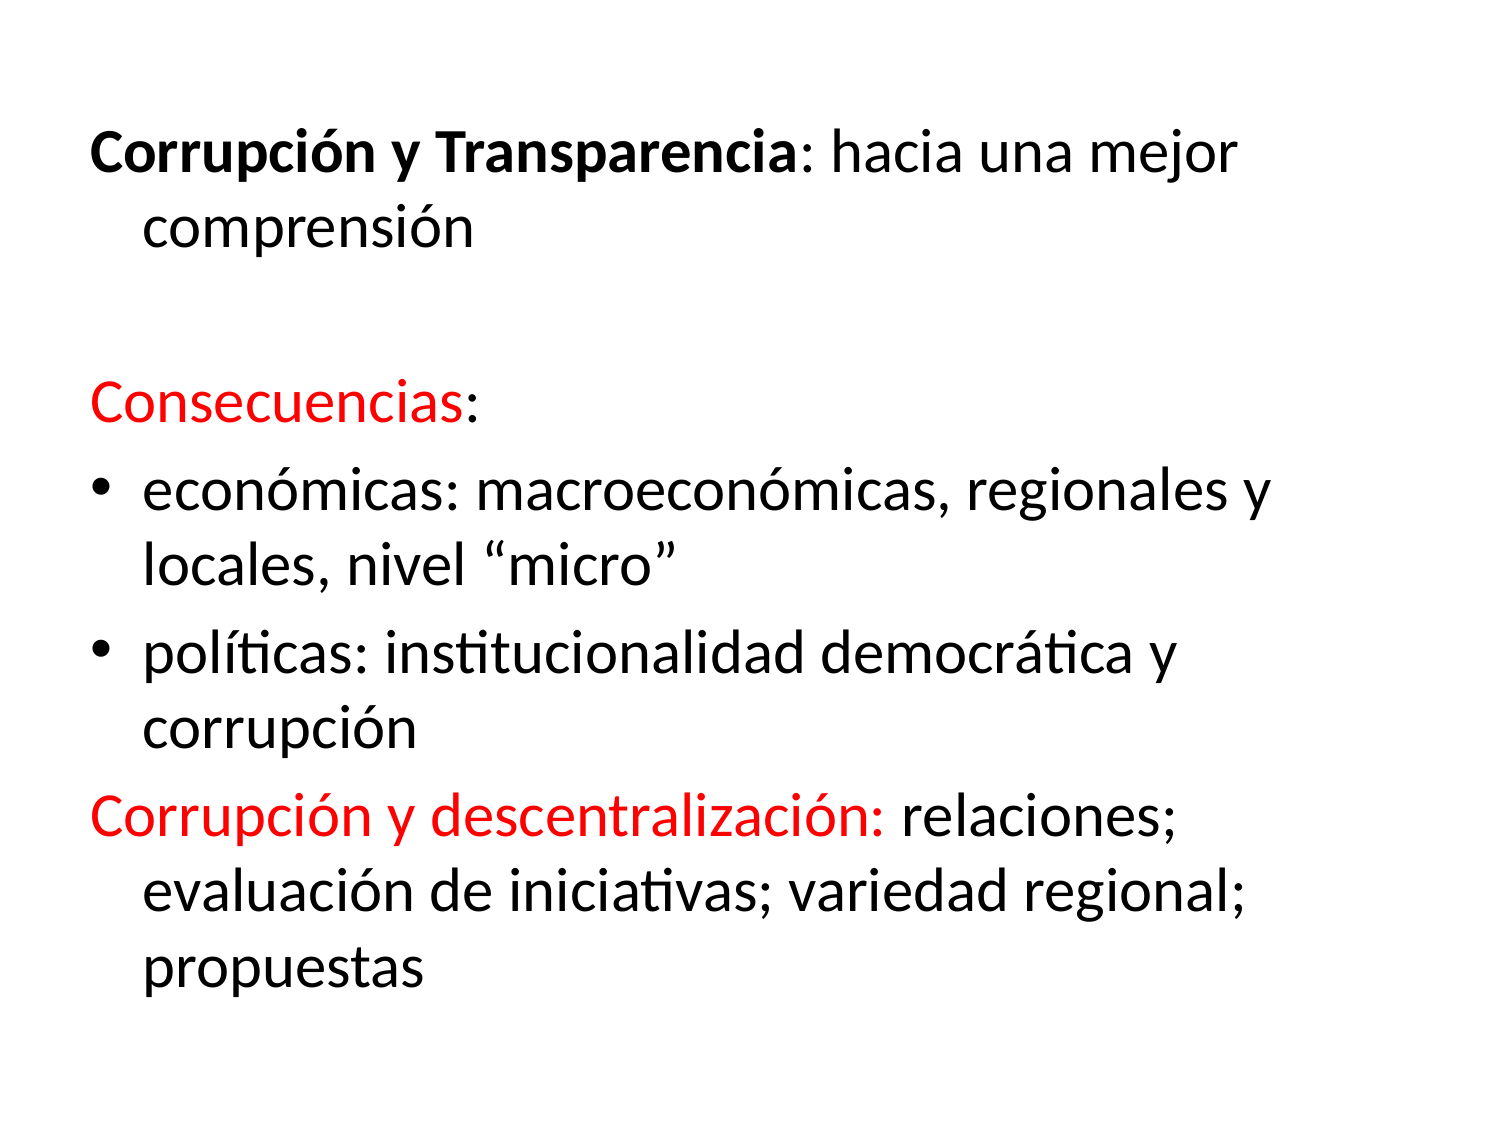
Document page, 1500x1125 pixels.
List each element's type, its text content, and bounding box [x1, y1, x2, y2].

list Corrupción y Transparencia: hacia una mejor comprensión Consecuencias: económicas: macroeconómicas, regionales y locales, nivel “micro” políticas: institucionalidad democrática y corrupción Corrupción y descentralización: relaciones; evaluación de iniciativas; variedad regional; propuestas [75, 101, 1424, 1012]
